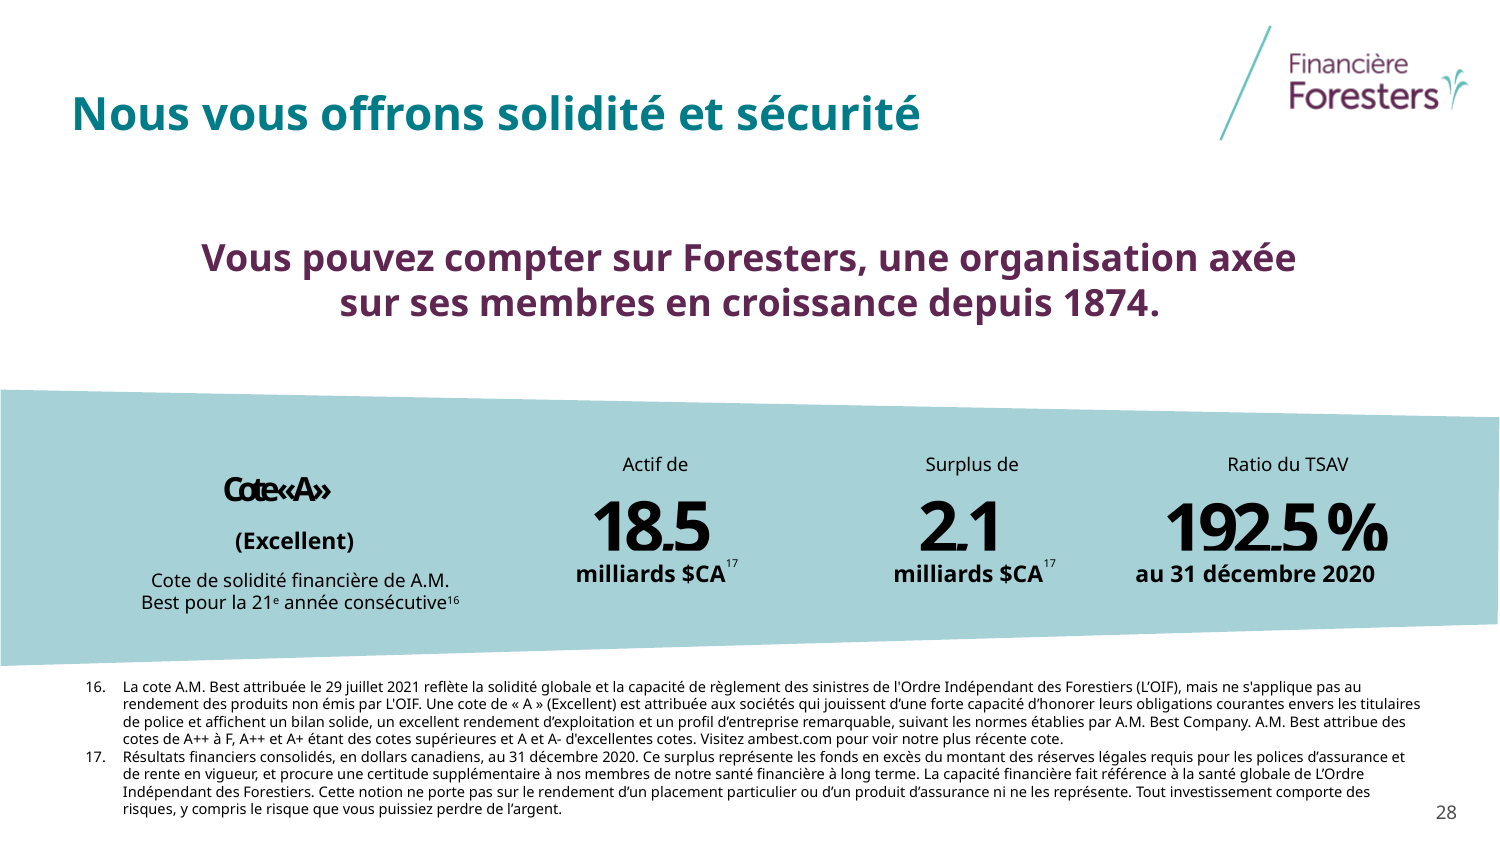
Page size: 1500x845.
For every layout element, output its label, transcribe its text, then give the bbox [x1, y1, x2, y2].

text_box Vous pouvez compter sur Foresters, une organisation axée sur ses membres en croissance depuis 1874. [176, 226, 1324, 274]
picture [1219, 25, 1469, 141]
title Nous vous offrons solidité et sécurité [71, 76, 1221, 140]
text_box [0, 389, 1500, 666]
text_box La cote A.M. Best attribuée le 29 juillet 2021 reflète la solidité globale et la capacité de règlement des sinistres de l'Ordre Indépendant des Forestiers (L’OIF), mais ne s'applique pas au rendement des produits non émis par L'OIF. Une cote de « A » (Excellent) est attribuée aux sociétés qui jouissent d’une forte capacité d’honorer leurs obligations courantes envers les titulaires de police et affichent un bilan solide, un excellent rendement d’exploitation et un profil d’entreprise remarquable, suivant les normes établies par A.M. Best Company. A.M. Best attribue des cotes de A++ à F, A++ et A+ étant des cotes supérieures et A et A- d'excellentes cotes. Visitez ambest.com pour voir notre plus récente cote. Résultats financiers consolidés, en dollars canadiens, au 31 décembre 2020. Ce surplus représente les fonds en excès du montant des réserves légales requis pour les polices d’assurance et de rente en vigueur, et procure une certitude supplémentaire à nos membres de notre santé financière à long terme. La capacité financière fait référence à la santé globale de L’Ordre Indépendant des Forestiers. Cette notion ne porte pas sur le rendement d’un placement particulier ou d’un produit d’assurance ni ne les représente. Tout investissement comporte des risques, y compris le risque que vous puissiez perdre de l’argent. [70, 670, 1441, 825]
